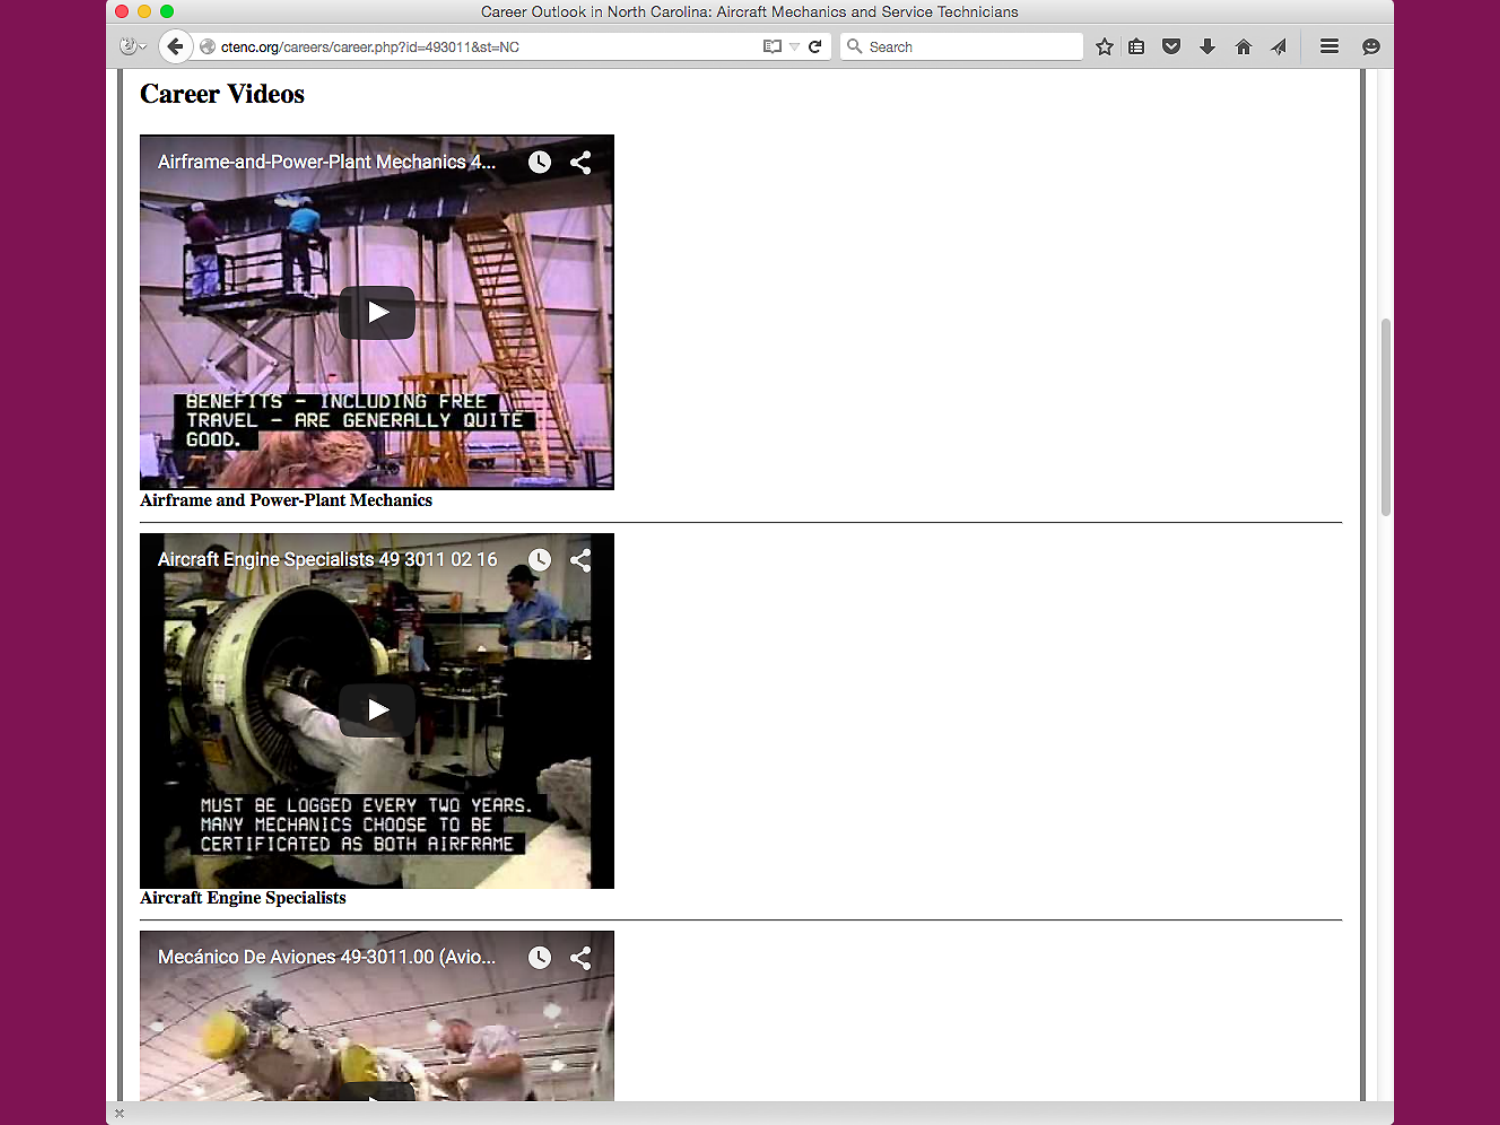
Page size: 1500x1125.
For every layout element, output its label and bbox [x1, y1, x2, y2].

picture [106, 0, 1394, 1125]
